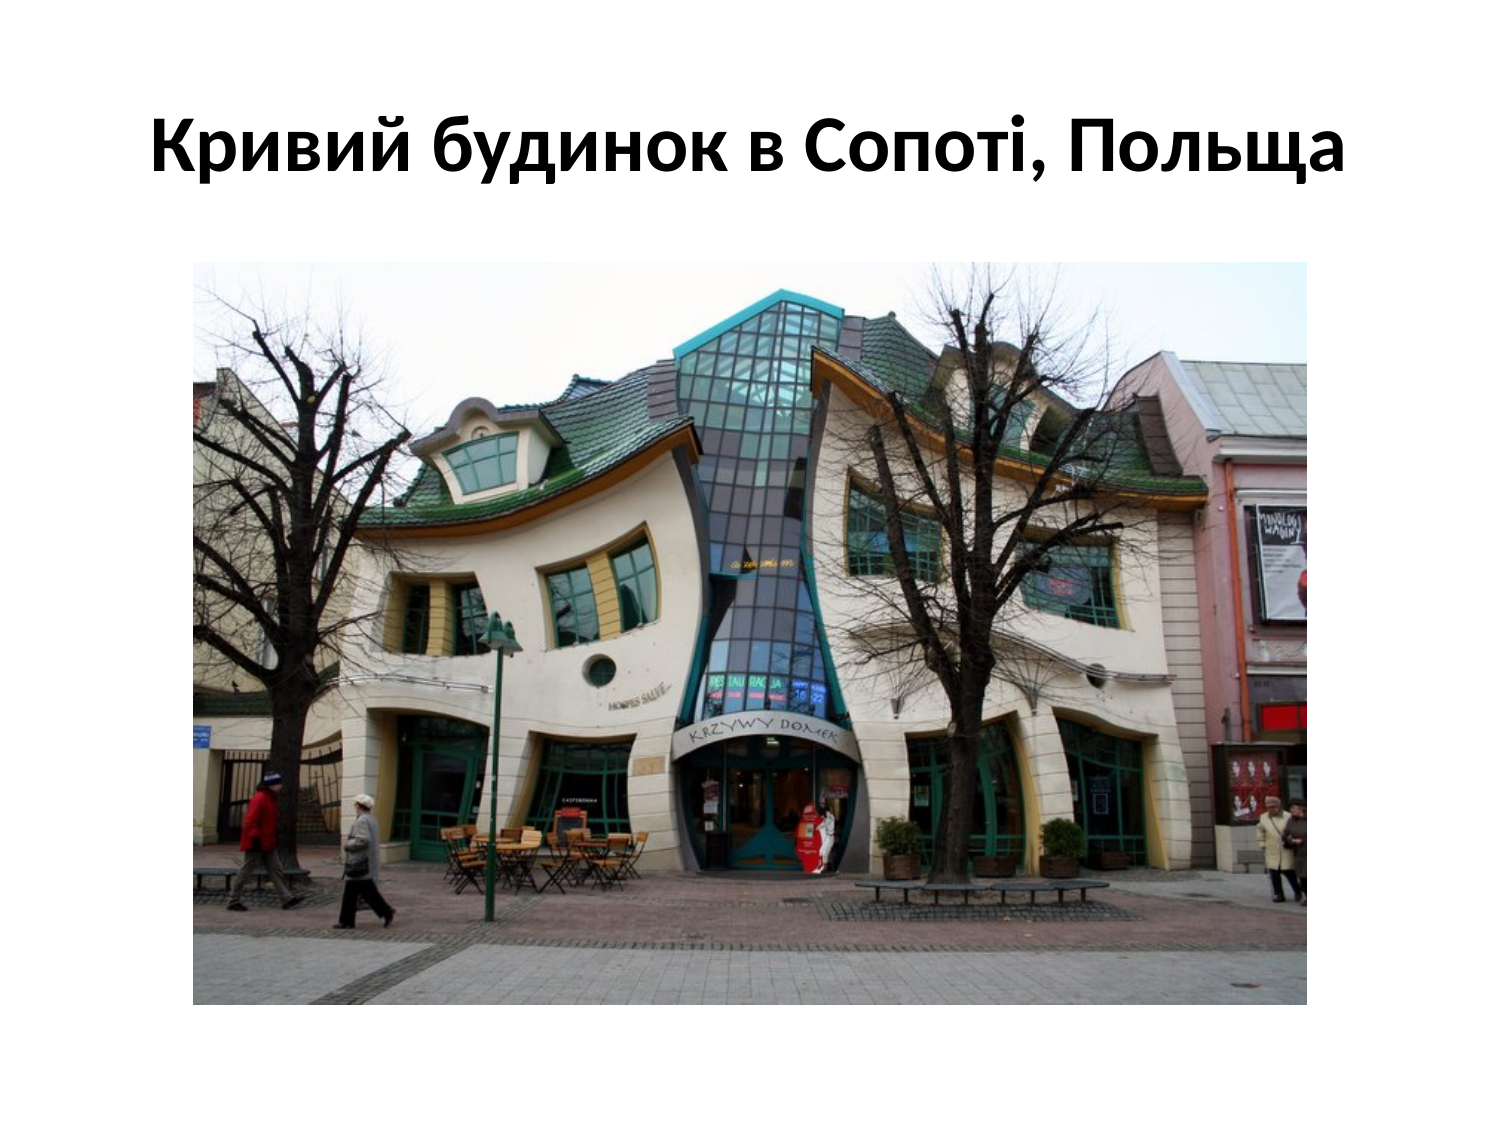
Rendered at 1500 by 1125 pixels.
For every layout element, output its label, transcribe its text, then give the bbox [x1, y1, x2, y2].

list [192, 262, 1307, 1006]
title Кривий будинок в Сопоті, Польща [75, 45, 1425, 233]
